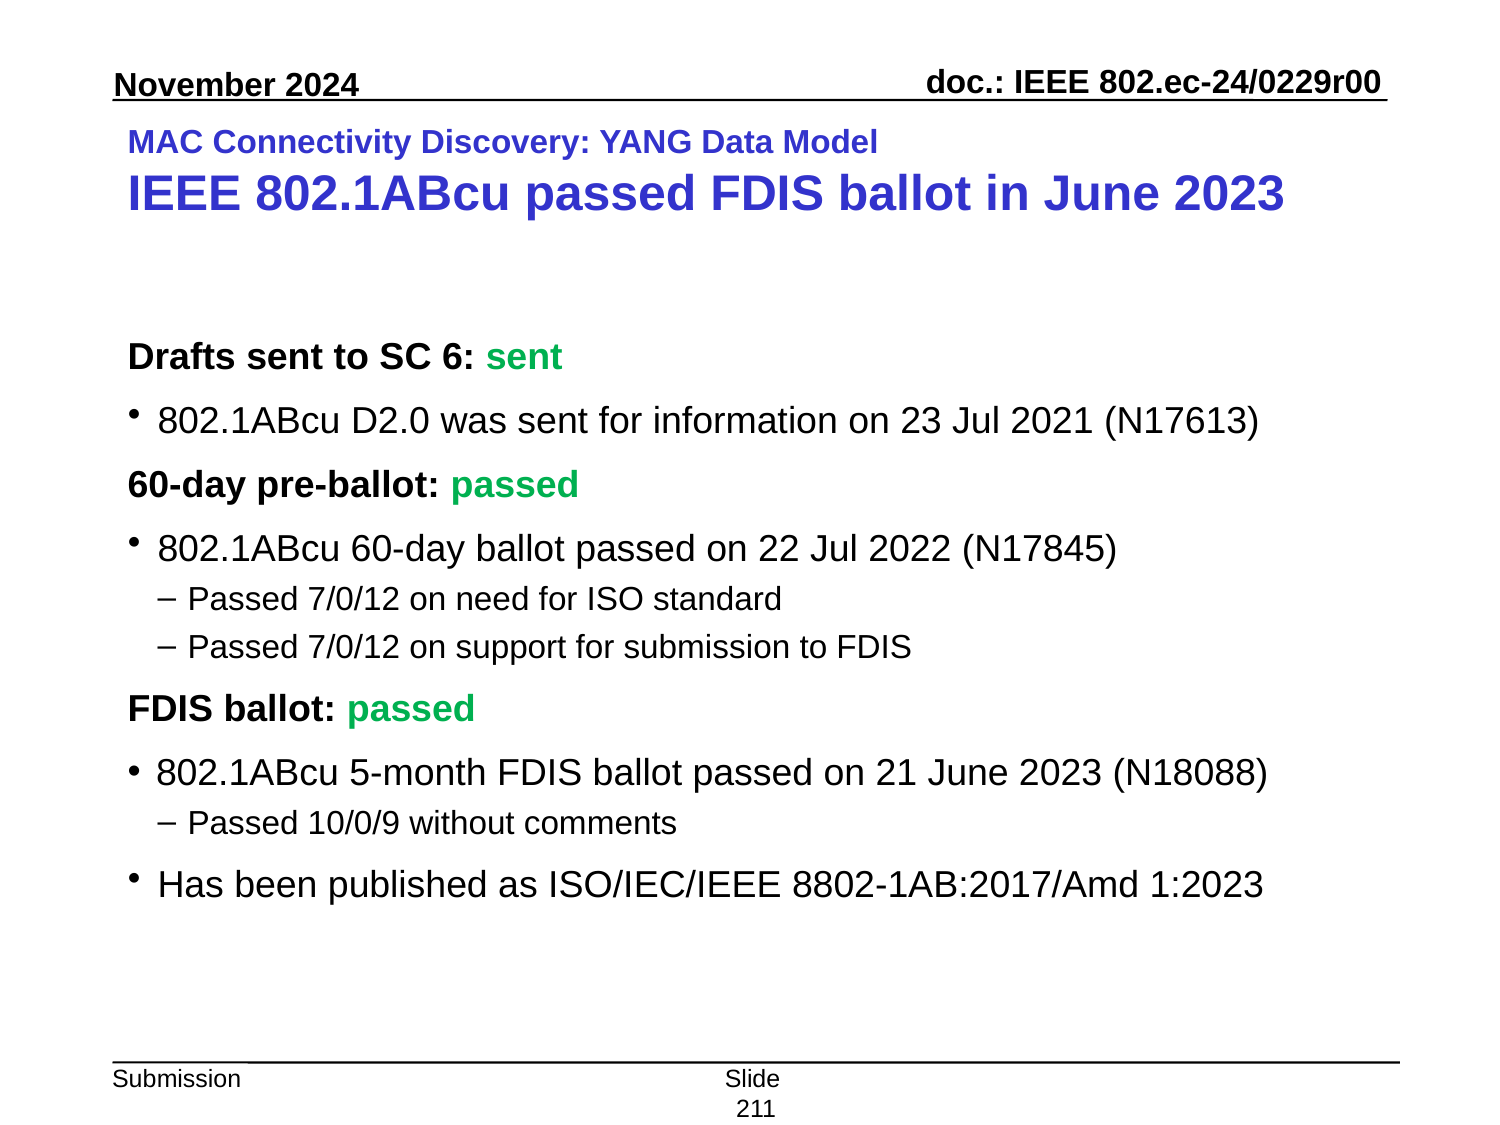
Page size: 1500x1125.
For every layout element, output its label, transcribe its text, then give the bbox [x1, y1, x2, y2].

title MAC Connectivity Discovery: YANG Data Model IEEE 802.1ABcu passed FDIS ballot in June 2023 [112, 112, 1388, 288]
slide_number Slide 211 [709, 1061, 803, 1093]
list Drafts sent to SC 6: sent 802.1ABcu D2.0 was sent for information on 23 Jul 2021 (N17613) 60-day pre-ballot: passed 802.1ABcu 60-day ballot passed on 22 Jul 2022 (N17845) Passed 7/0/12 on need for ISO standard Passed 7/0/12 on support for submission to FDIS FDIS ballot: passed 802.1ABcu 5-month FDIS ballot passed on 21 June 2023 (N18088) Passed 10/0/9 without comments Has been published as ISO/IEC/IEEE 8802-1AB:2017/Amd 1:2023 [112, 324, 1388, 1000]
